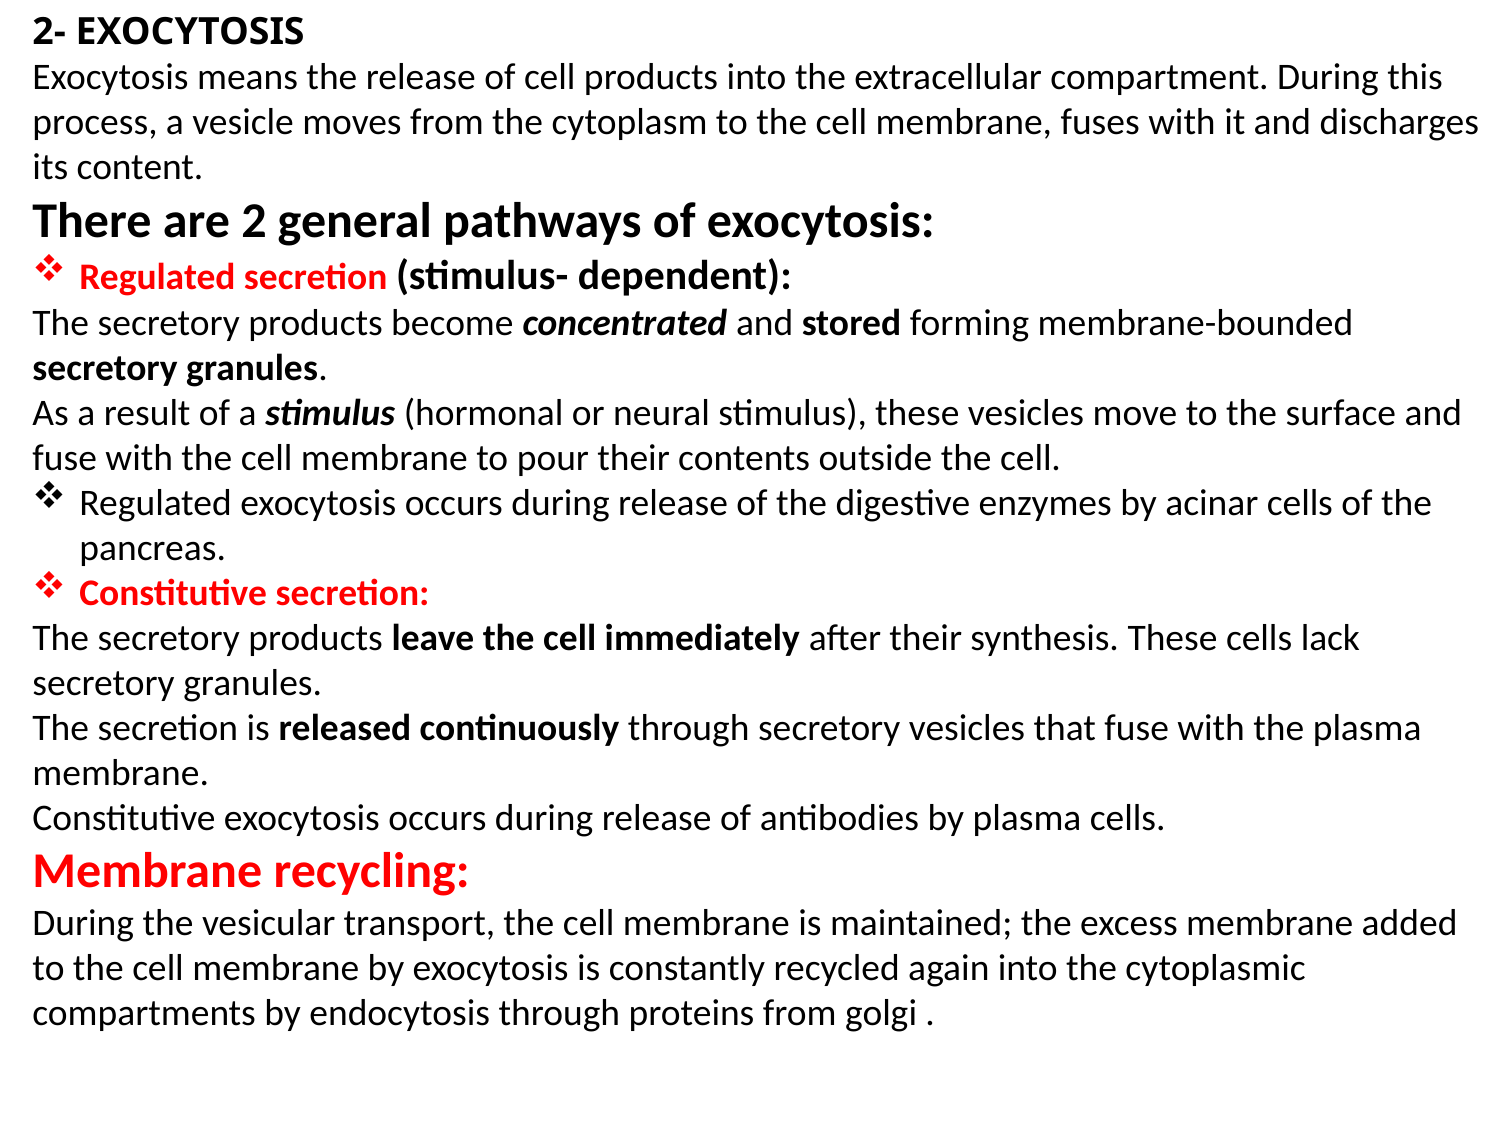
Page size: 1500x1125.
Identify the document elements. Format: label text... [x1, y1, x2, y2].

text_box 2- EXOCYTOSIS Exocytosis means the release of cell products into the extracellular compartment. During this process, a vesicle moves from the cytoplasm to the cell membrane, fuses with it and discharges its content. There are 2 general pathways of exocytosis: Regulated secretion (stimulus- dependent): The secretory products become concentrated and stored forming membrane-bounded secretory granules. As a result of a stimulus (hormonal or neural stimulus), these vesicles move to the surface and fuse with the cell membrane to pour their contents outside the cell. Regulated exocytosis occurs during release of the digestive enzymes by acinar cells of the pancreas. Constitutive secretion: The secretory products leave the cell immediately after their synthesis. These cells lack secretory granules. The secretion is released continuously through secretory vesicles that fuse with the plasma membrane. Constitutive exocytosis occurs during release of antibodies by plasma cells. Membrane recycling: During the vesicular transport, the cell membrane is maintained; the excess membrane added to the cell membrane by exocytosis is constantly recycled again into the cytoplasmic compartments by endocytosis through proteins from golgi . [17, 0, 1500, 1040]
